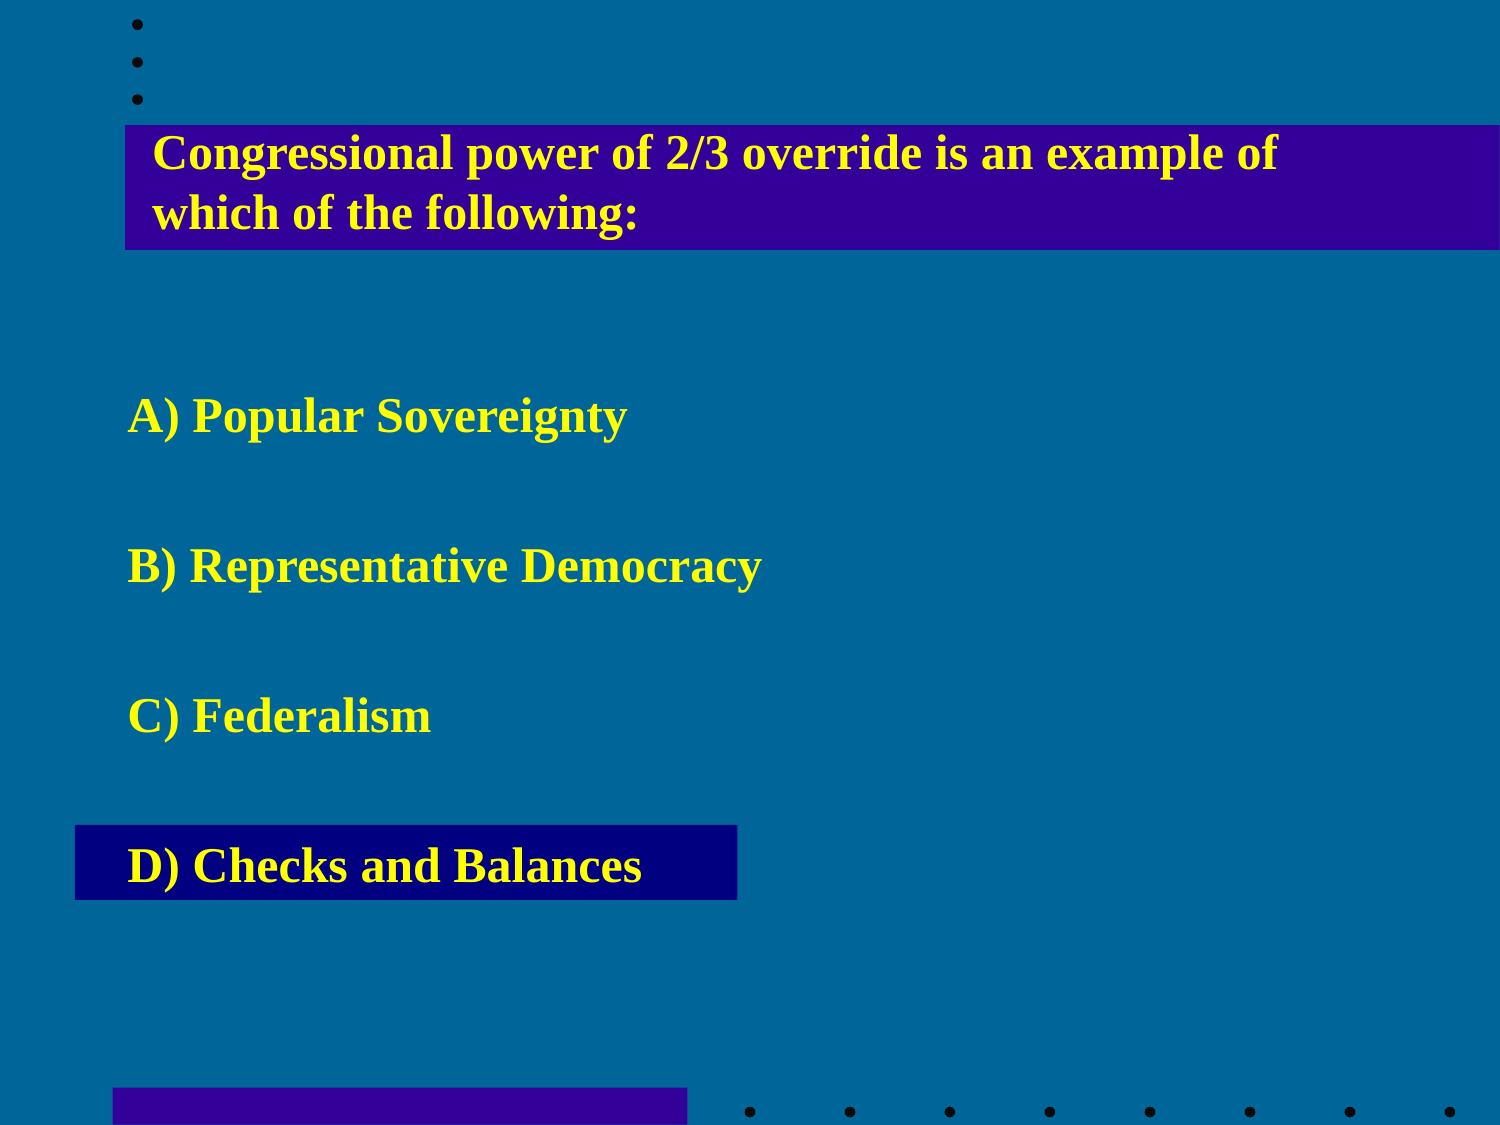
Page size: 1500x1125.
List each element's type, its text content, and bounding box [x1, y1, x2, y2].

text_box [74, 824, 112, 900]
text_box D) Checks and Balances [112, 824, 863, 900]
text_box A) Popular Sovereignty [112, 374, 763, 450]
text_box C) Federalism [112, 674, 813, 750]
text_box B) Representative Democracy [112, 524, 800, 600]
text_box Congressional power of 2/3 override is an example of which of the following: [137, 112, 1400, 248]
